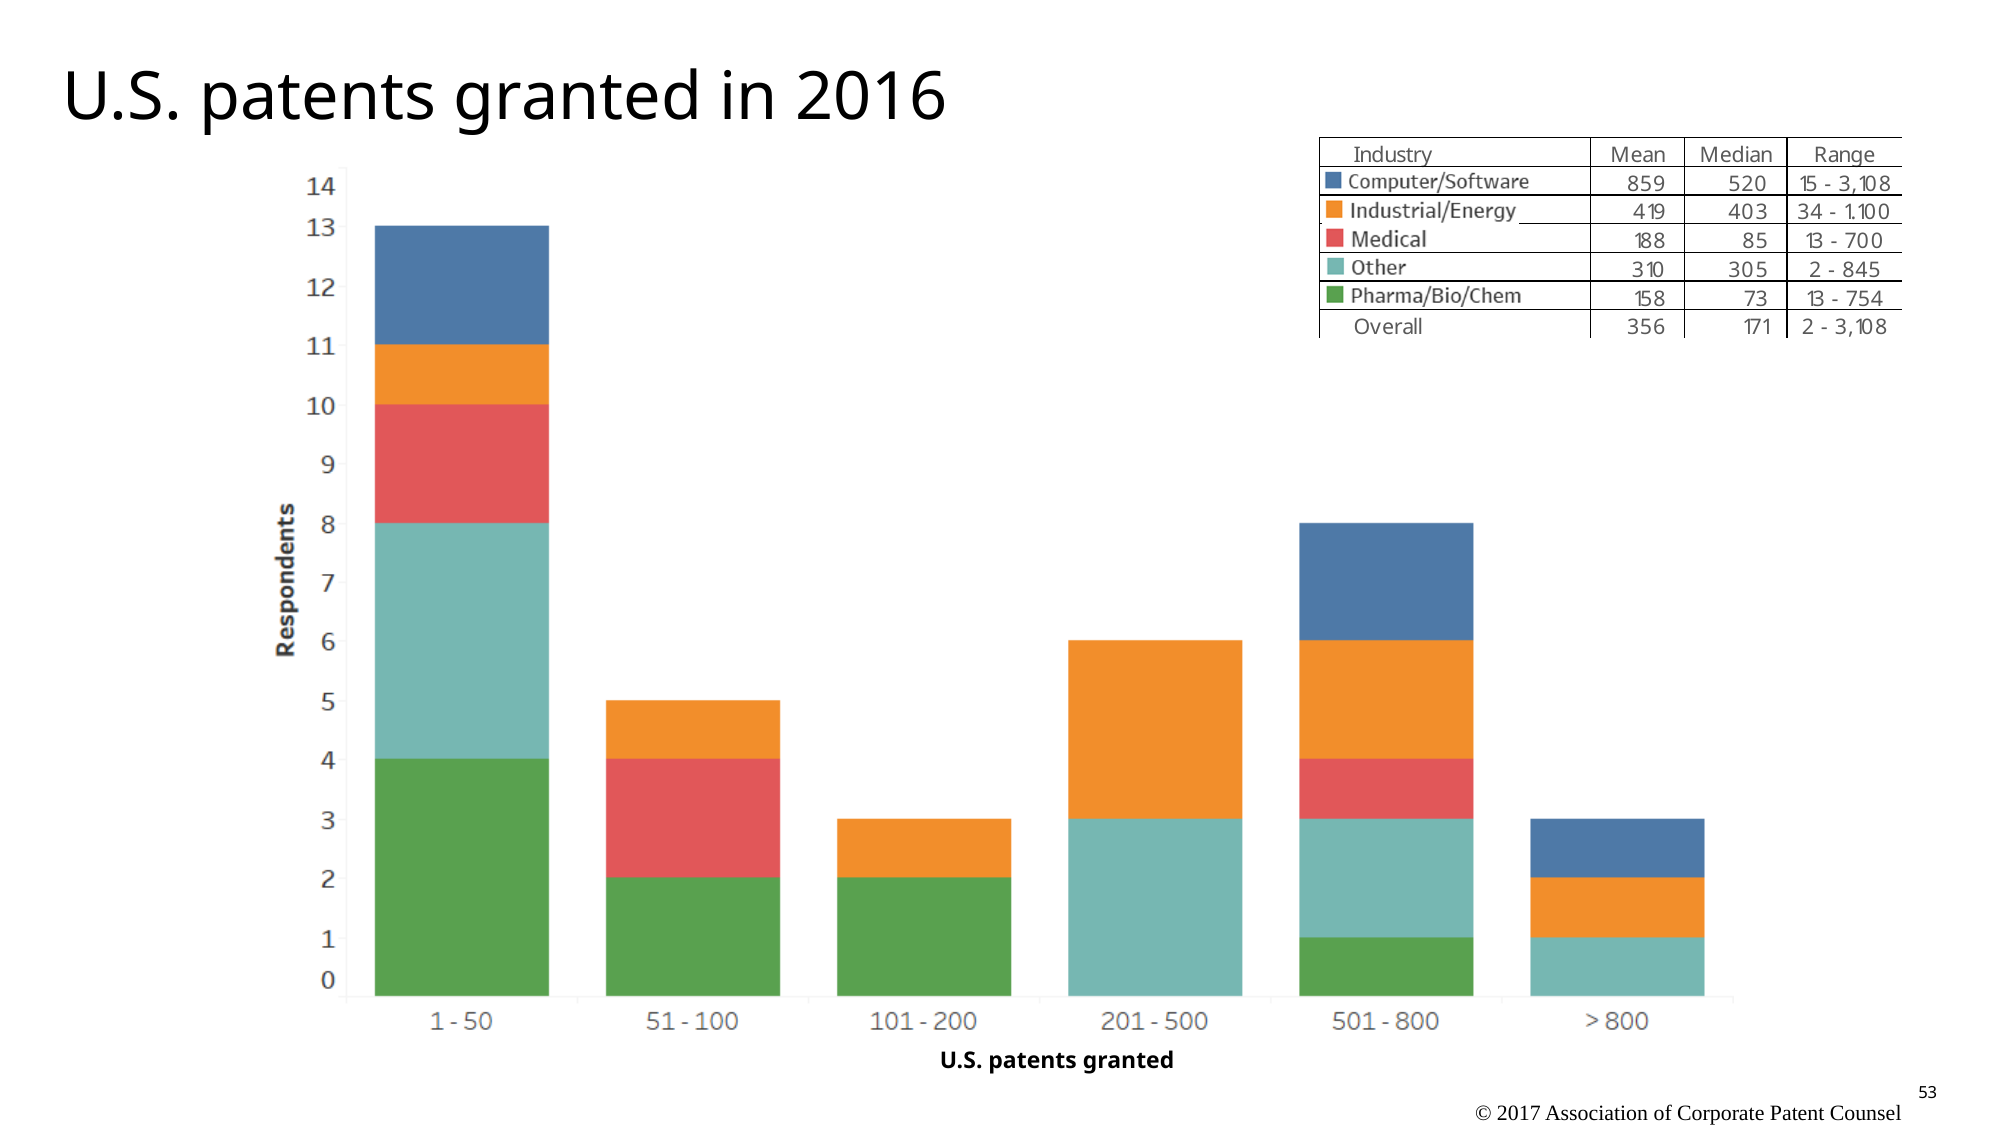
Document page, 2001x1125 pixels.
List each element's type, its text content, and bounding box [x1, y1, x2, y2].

picture [264, 137, 1904, 1046]
text_box © 2017 Association of Corporate Patent Counsel [1475, 1098, 1922, 1125]
text_box U.S. patents granted [939, 1046, 1216, 1073]
title U.S. patents granted in 2016 [62, 62, 1937, 138]
